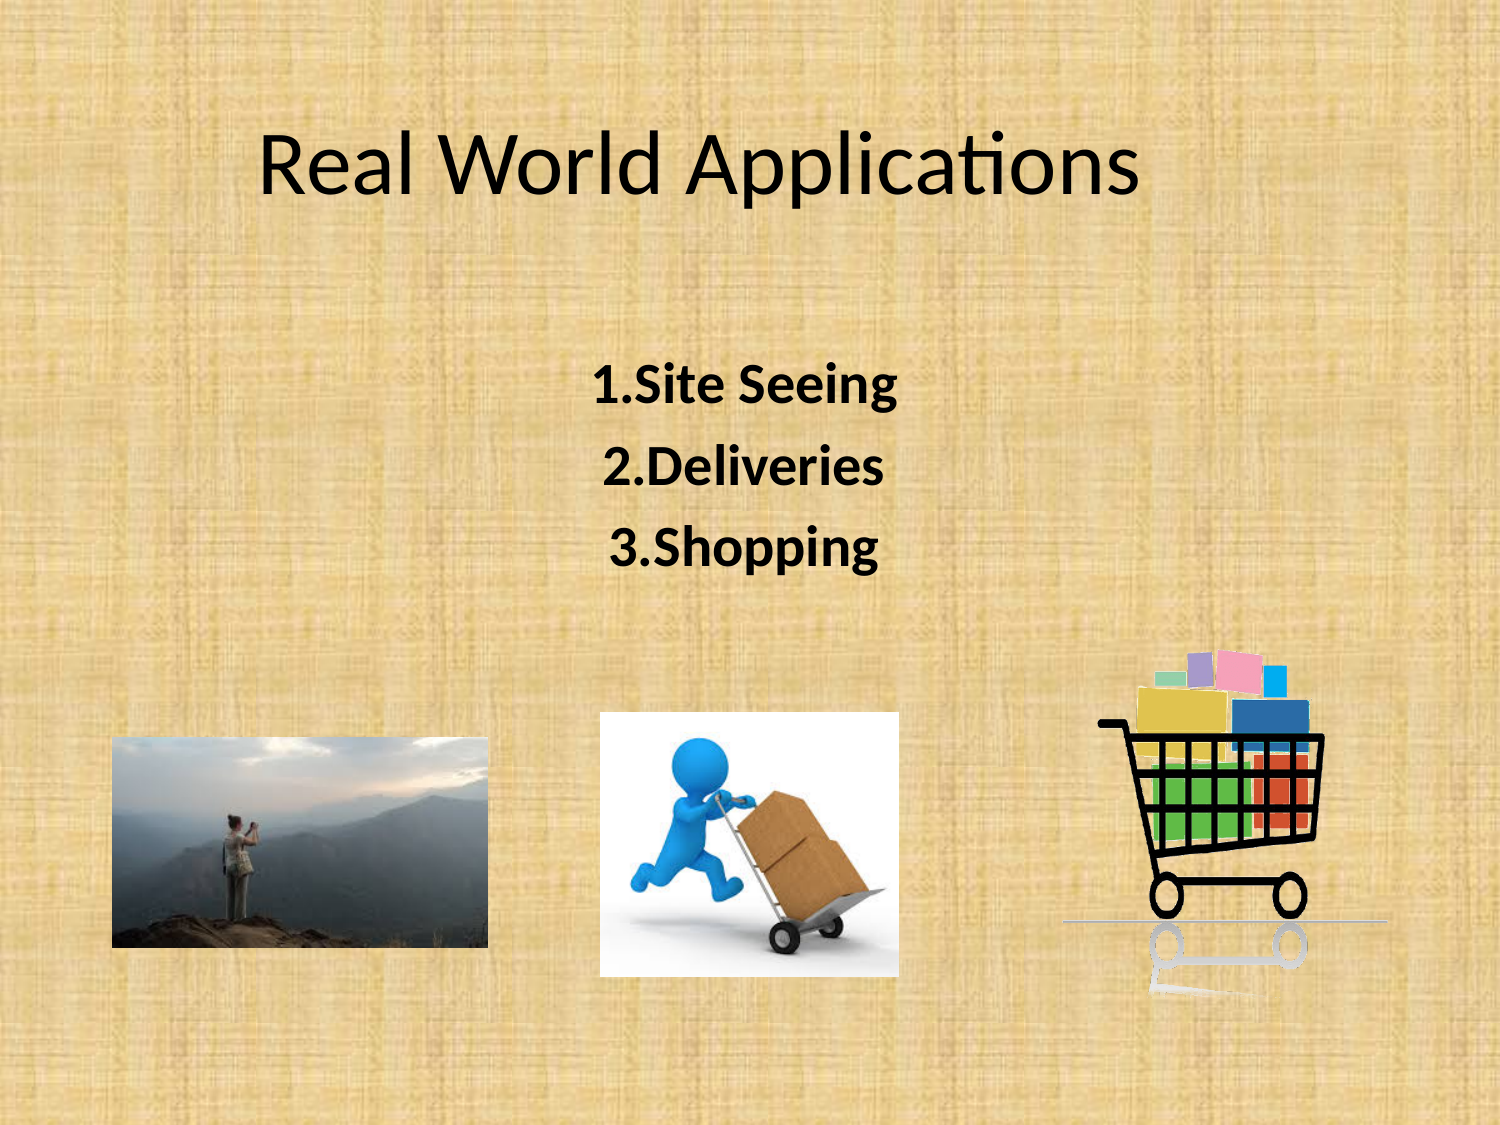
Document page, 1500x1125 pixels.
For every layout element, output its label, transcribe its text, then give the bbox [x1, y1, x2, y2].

title Real World Applications [62, 37, 1338, 279]
subtitle 1.Site Seeing 2.Deliveries 3.Shopping [50, 337, 1438, 1100]
picture [0, 0, 1500, 1125]
